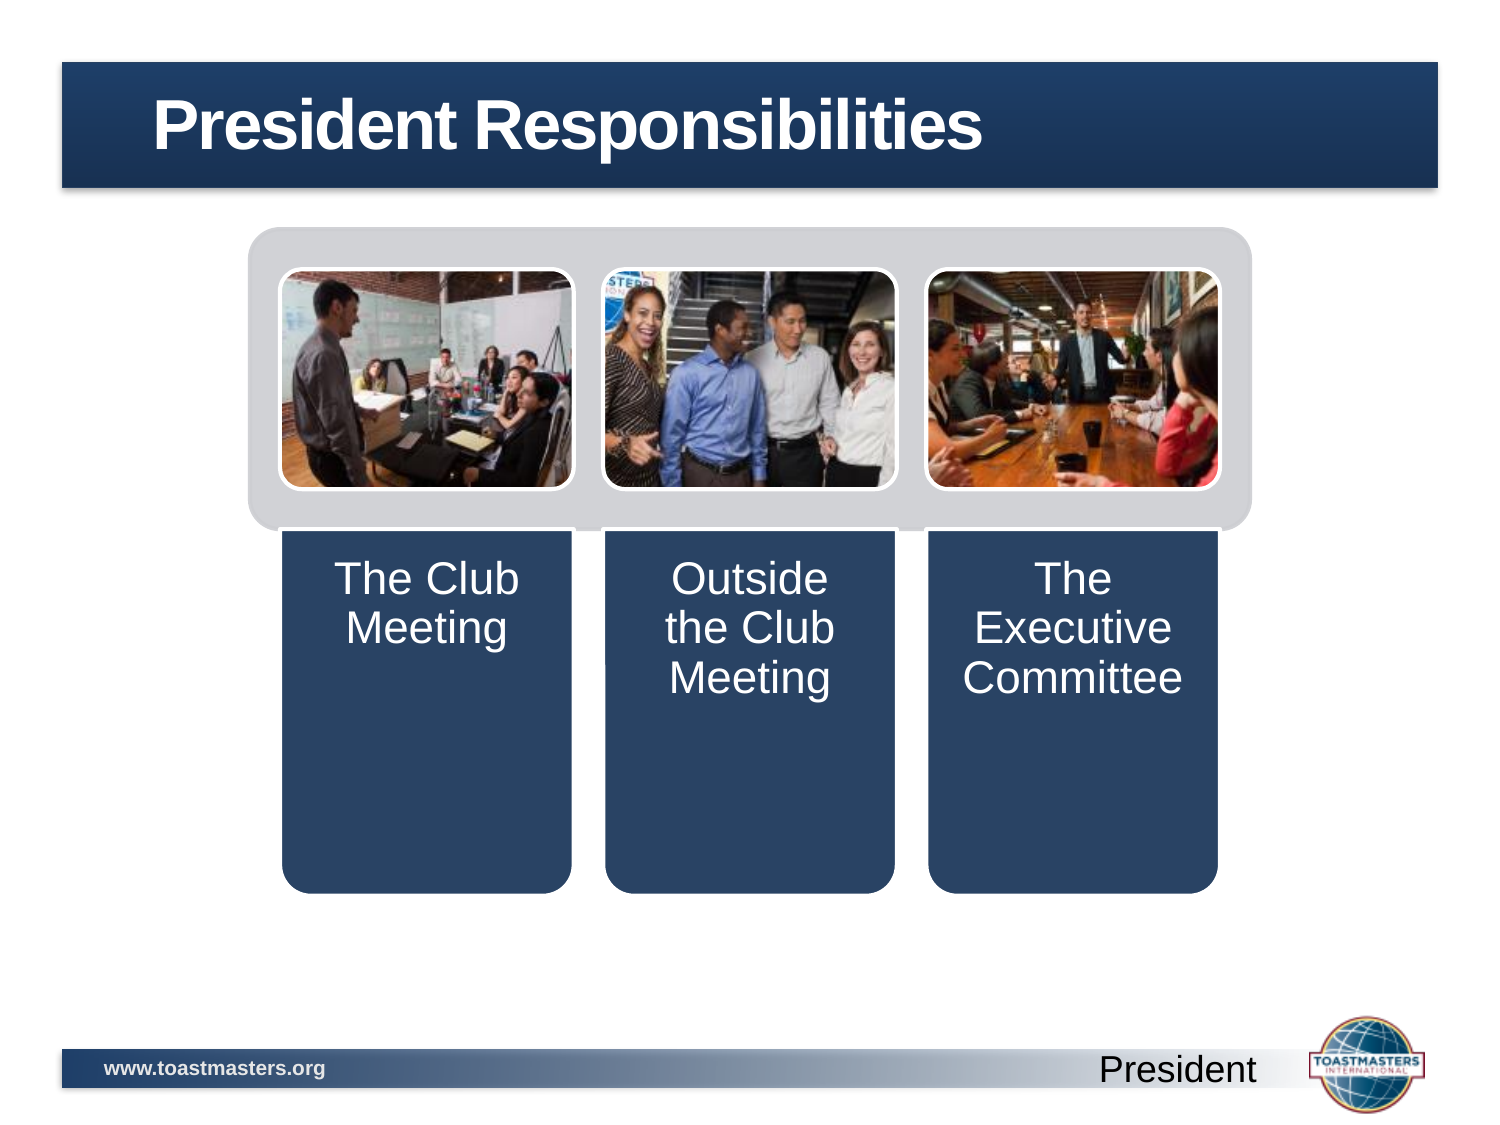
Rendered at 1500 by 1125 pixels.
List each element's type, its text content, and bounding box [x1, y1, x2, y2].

title President Responsibilities [137, 70, 1363, 171]
picture [1309, 1013, 1425, 1117]
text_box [249, 228, 1251, 897]
text_box President [962, 1037, 1272, 1098]
